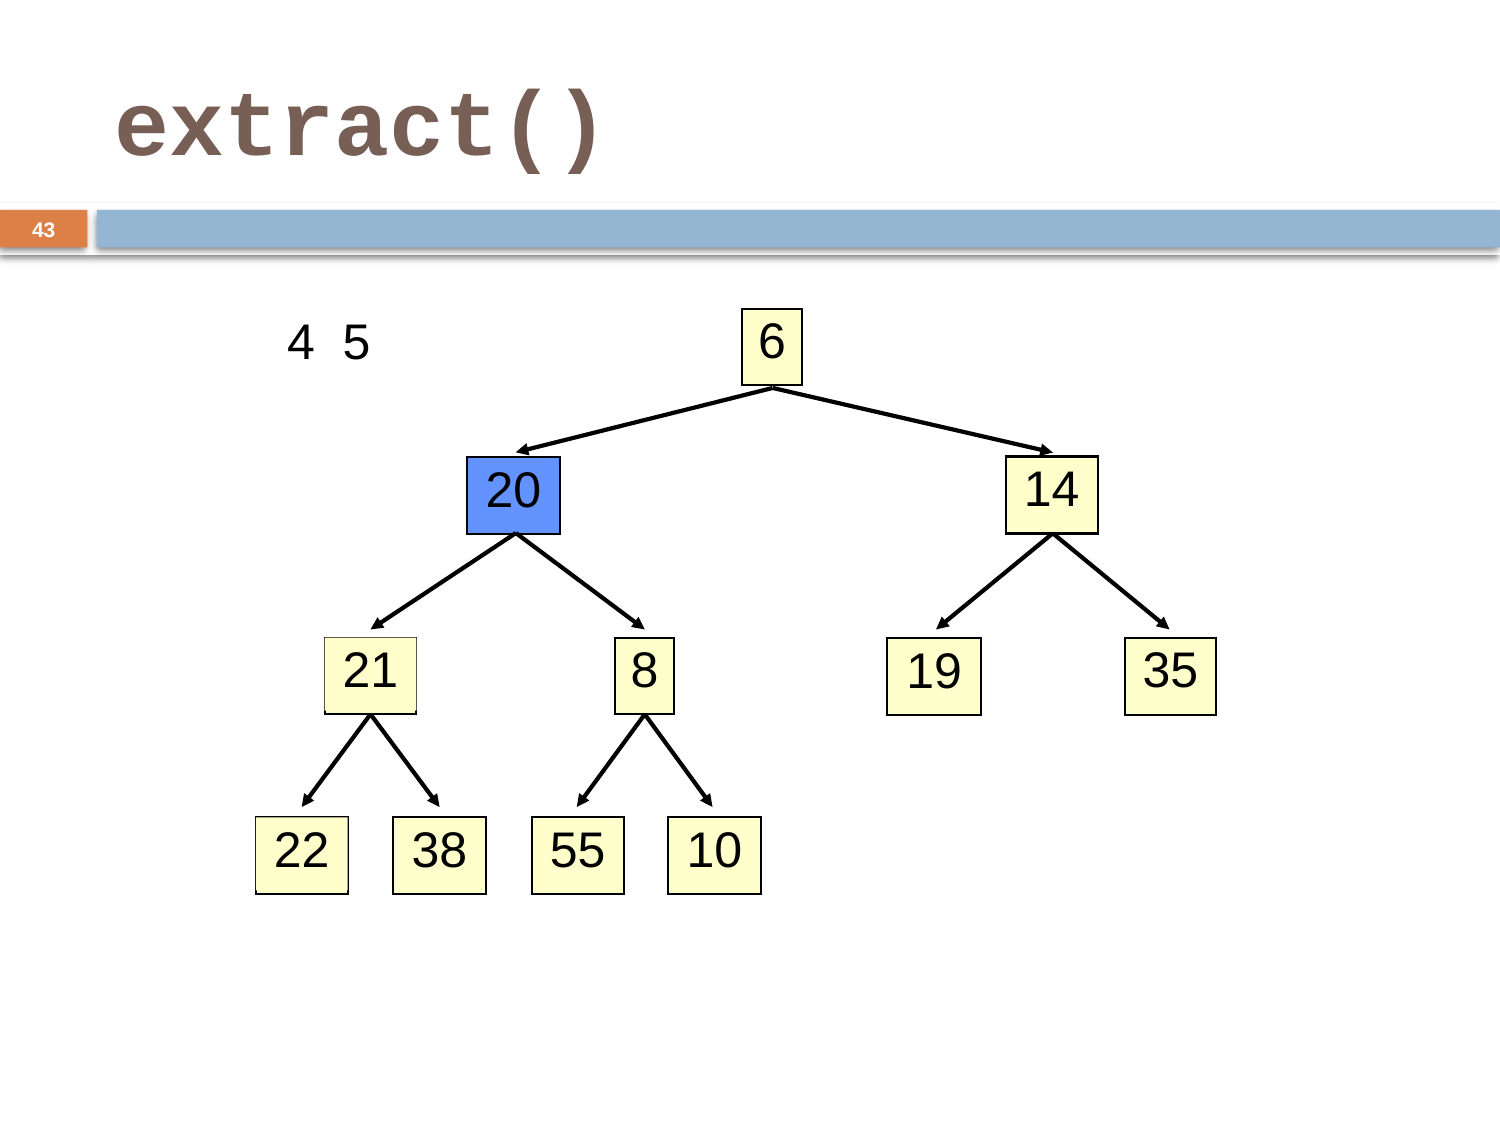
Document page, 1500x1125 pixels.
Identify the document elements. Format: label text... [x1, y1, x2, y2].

title extract() [99, 37, 1438, 200]
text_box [324, 637, 417, 715]
text_box [936, 533, 1053, 630]
text_box [301, 725, 363, 807]
slide_number 43 [0, 208, 88, 249]
text_box [1052, 533, 1170, 630]
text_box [255, 817, 348, 895]
text_box [515, 388, 772, 456]
text_box [370, 533, 515, 630]
text_box 14 [1005, 456, 1098, 534]
text_box 38 [393, 817, 486, 894]
text_box 10 [667, 817, 762, 895]
text_box [378, 725, 440, 807]
text_box 6 [742, 308, 802, 386]
text_box 19 [887, 638, 982, 716]
text_box [515, 532, 645, 630]
text_box 20 [466, 457, 561, 535]
text_box 4 5 [264, 309, 394, 383]
text_box [644, 714, 713, 807]
text_box 35 [1124, 637, 1217, 715]
text_box 55 [531, 817, 624, 895]
text_box [576, 715, 645, 807]
text_box 8 [614, 637, 675, 715]
text_box [772, 387, 1053, 456]
